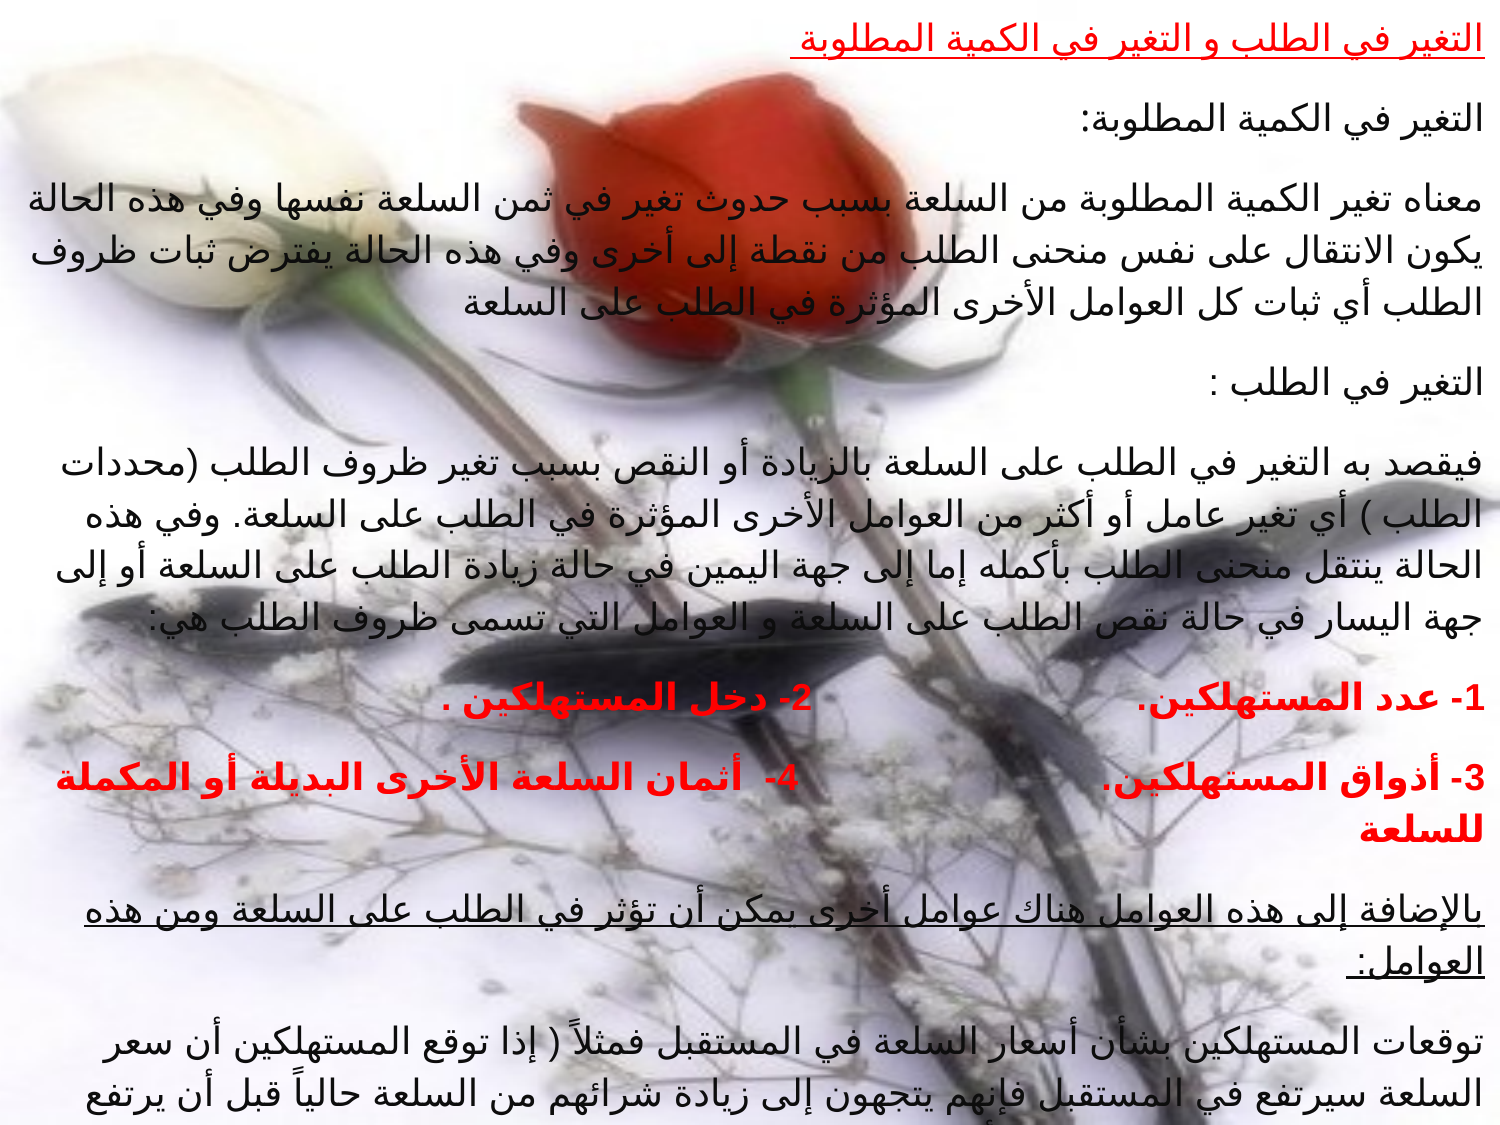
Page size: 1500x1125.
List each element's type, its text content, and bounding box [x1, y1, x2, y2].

list التغير في الطلب و التغير في الكمية المطلوبة التغير في الكمية المطلوبة: معناه تغير الكمية المطلوبة من السلعة بسبب حدوث تغير في ثمن السلعة نفسها وفي هذه الحالة يكون الانتقال على نفس منحنى الطلب من نقطة إلى أخرى وفي هذه الحالة يفترض ثبات ظروف الطلب أي ثبات كل العوامل الأخرى المؤثرة في الطلب على السلعة التغير في الطلب : فيقصد به التغير في الطلب على السلعة بالزيادة أو النقص بسبب تغير ظروف الطلب (محددات الطلب ) أي تغير عامل أو أكثر من العوامل الأخرى المؤثرة في الطلب على السلعة. وفي هذه الحالة ينتقل منحنى الطلب بأكمله إما إلى جهة اليمين في حالة زيادة الطلب على السلعة أو إلى جهة اليسار في حالة نقص الطلب على السلعة و العوامل التي تسمى ظروف الطلب هي: 1- عدد المستهلكين. 2- دخل المستهلكين . 3- أذواق المستهلكين. 4- أثمان السلعة الأخرى البديلة أو المكملة للسلعة بالإضافة إلى هذه العوامل هناك عوامل أخرى يمكن أن تؤثر في الطلب على السلعة ومن هذه العوامل: توقعات المستهلكين بشأن أسعار السلعة في المستقبل فمثلاً ( إذا توقع المستهلكين أن سعر السلعة سيرتفع في المستقبل فإنهم يتجهون إلى زيادة شرائهم من السلعة حالياً قبل أن يرتفع سعرها في المستقبل وهذا يعني أن منحنى الطلب على السلعة ينتقل إلى الجهة اليمنى) و بالإضافة إلى ذلك هناك عوامل أخرى فمثلاً ( إذا توقع المستهلكين انخفاض سعر السلعة في المستقبل فإنهم يقللون طلبهم عليها في الوقت الحالي لحين انخفاض سعرها في المستقبل و بالتالي ينتقل منحنى الطلب على السلعة في الوقت الحالي إلى جهة اليسار طلب السوق ( الطلب الكلي) : الطلب الكلي على السلعة هو مجموع طلب الأفراد على تلك السلعة عند كل مستوى من مستويات الثمن التي يمكن أن تنحدر في السوق لتلك السلعة . أي ان منحنى الطلب الكلي أو طلب السوق له شكل منحنيات الطلب الفردي حيث أن ميله سالب أي أنه ينحدر من الأعلى إلى أسفل متجه إلى جهة اليمين حيث أن هناك علاقة عكسية بين ثمن السلعة و الكمية المطلوبة منها . [0, 0, 1500, 1125]
